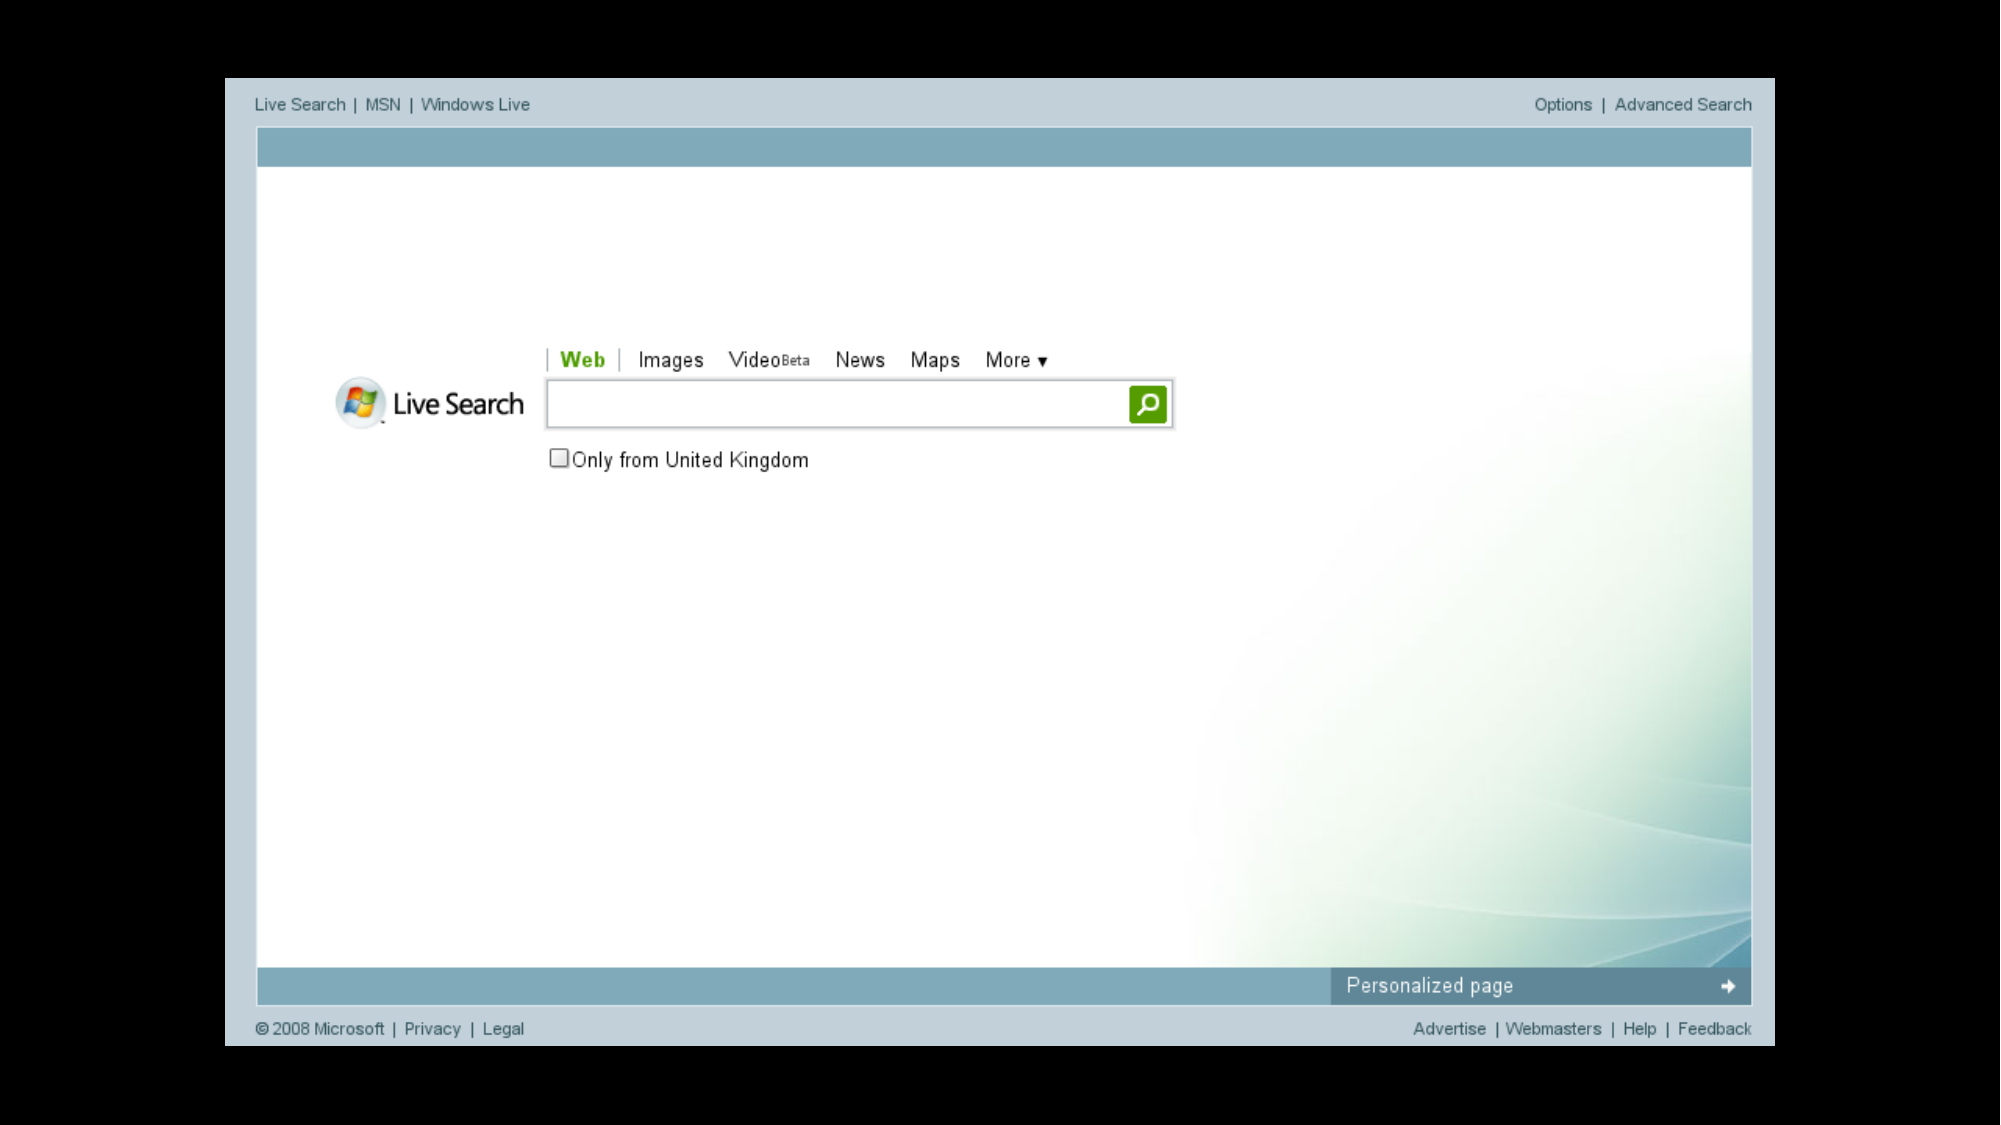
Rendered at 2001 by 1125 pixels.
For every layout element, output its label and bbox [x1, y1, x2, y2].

picture [224, 78, 1775, 1047]
